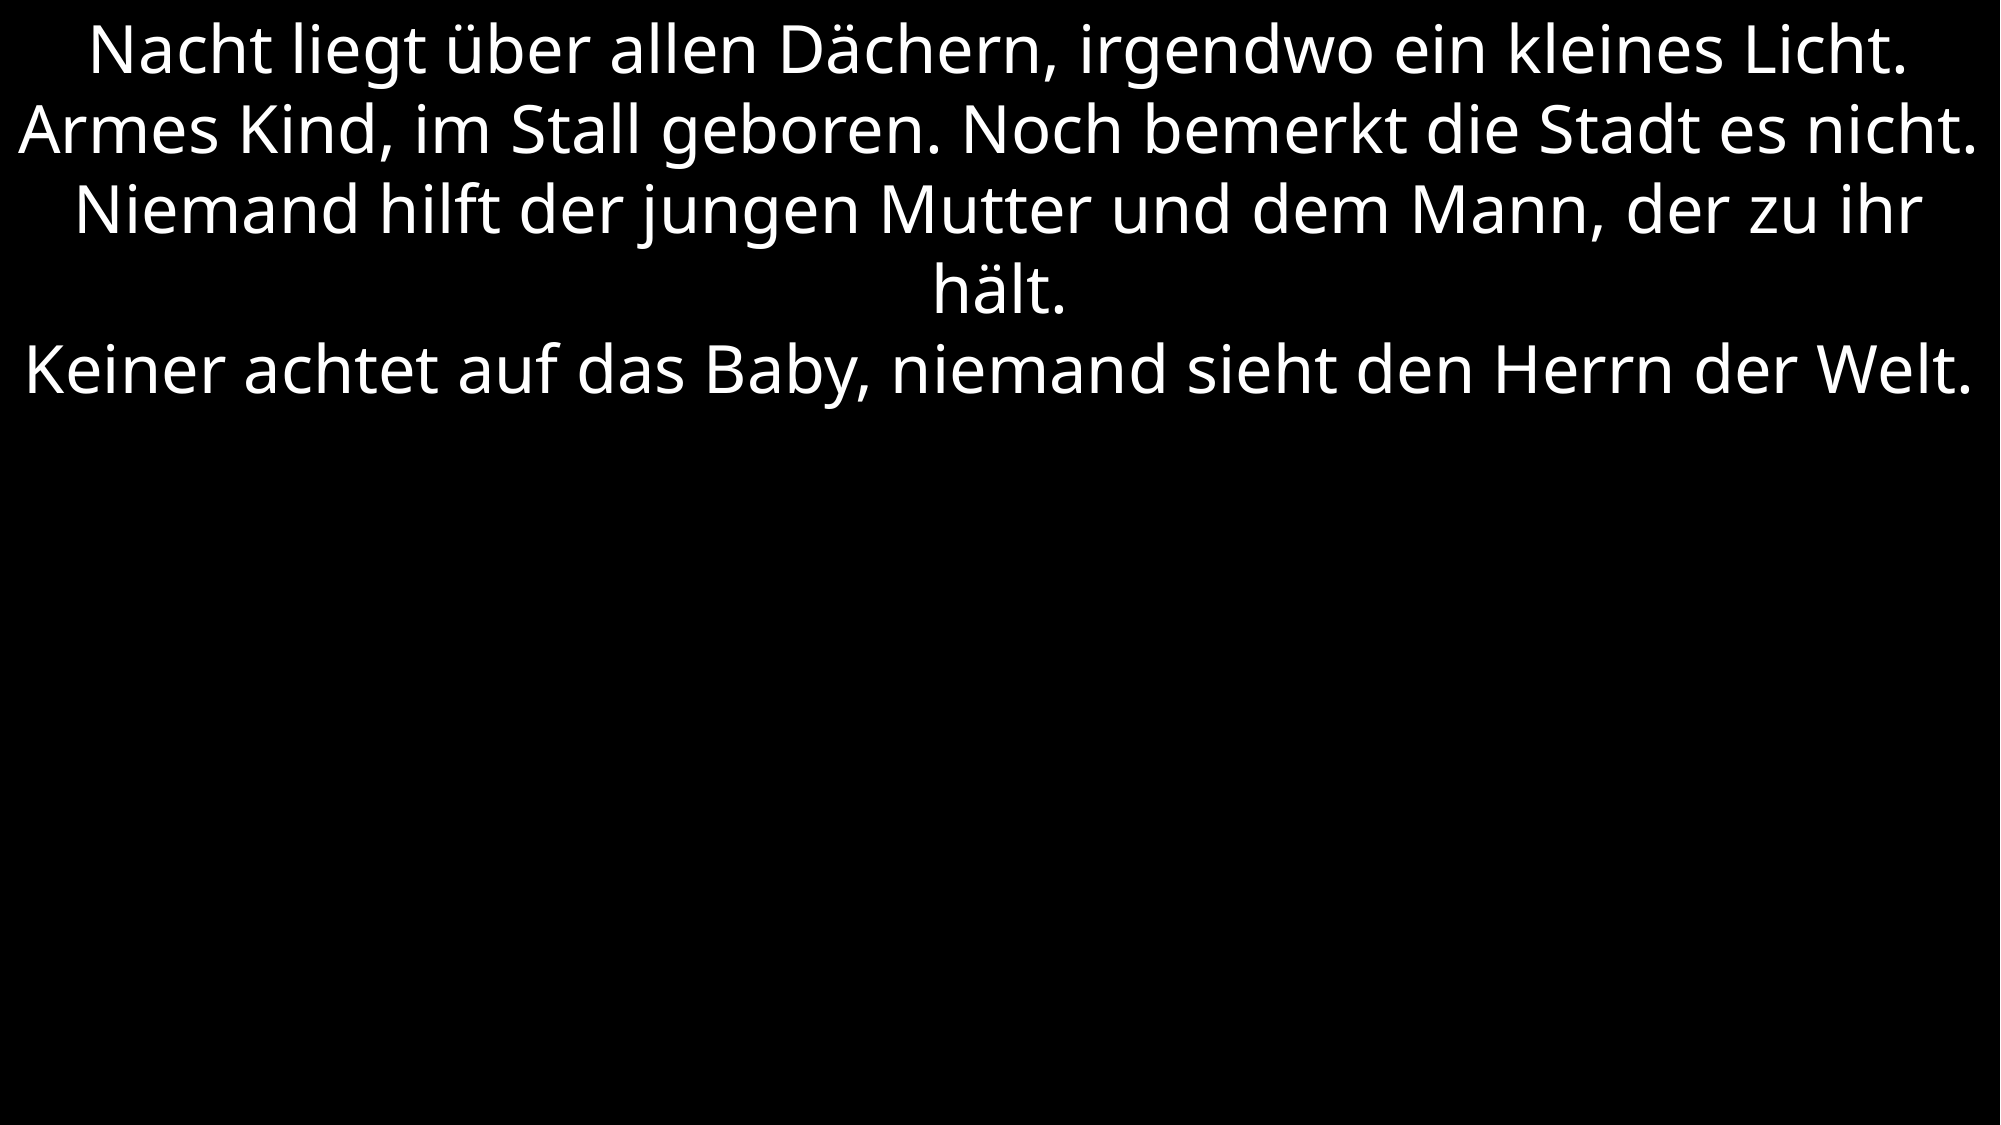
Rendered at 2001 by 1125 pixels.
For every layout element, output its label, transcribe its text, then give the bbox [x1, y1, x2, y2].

text_box Nacht liegt über allen Dächern, irgendwo ein kleines Licht. Armes Kind, im Stall geboren. Noch bemerkt die Stadt es nicht. Niemand hilft der jungen Mutter und dem Mann, der zu ihr hält. Keiner achtet auf das Baby, niemand sieht den Herrn der Welt. [0, 0, 2000, 415]
